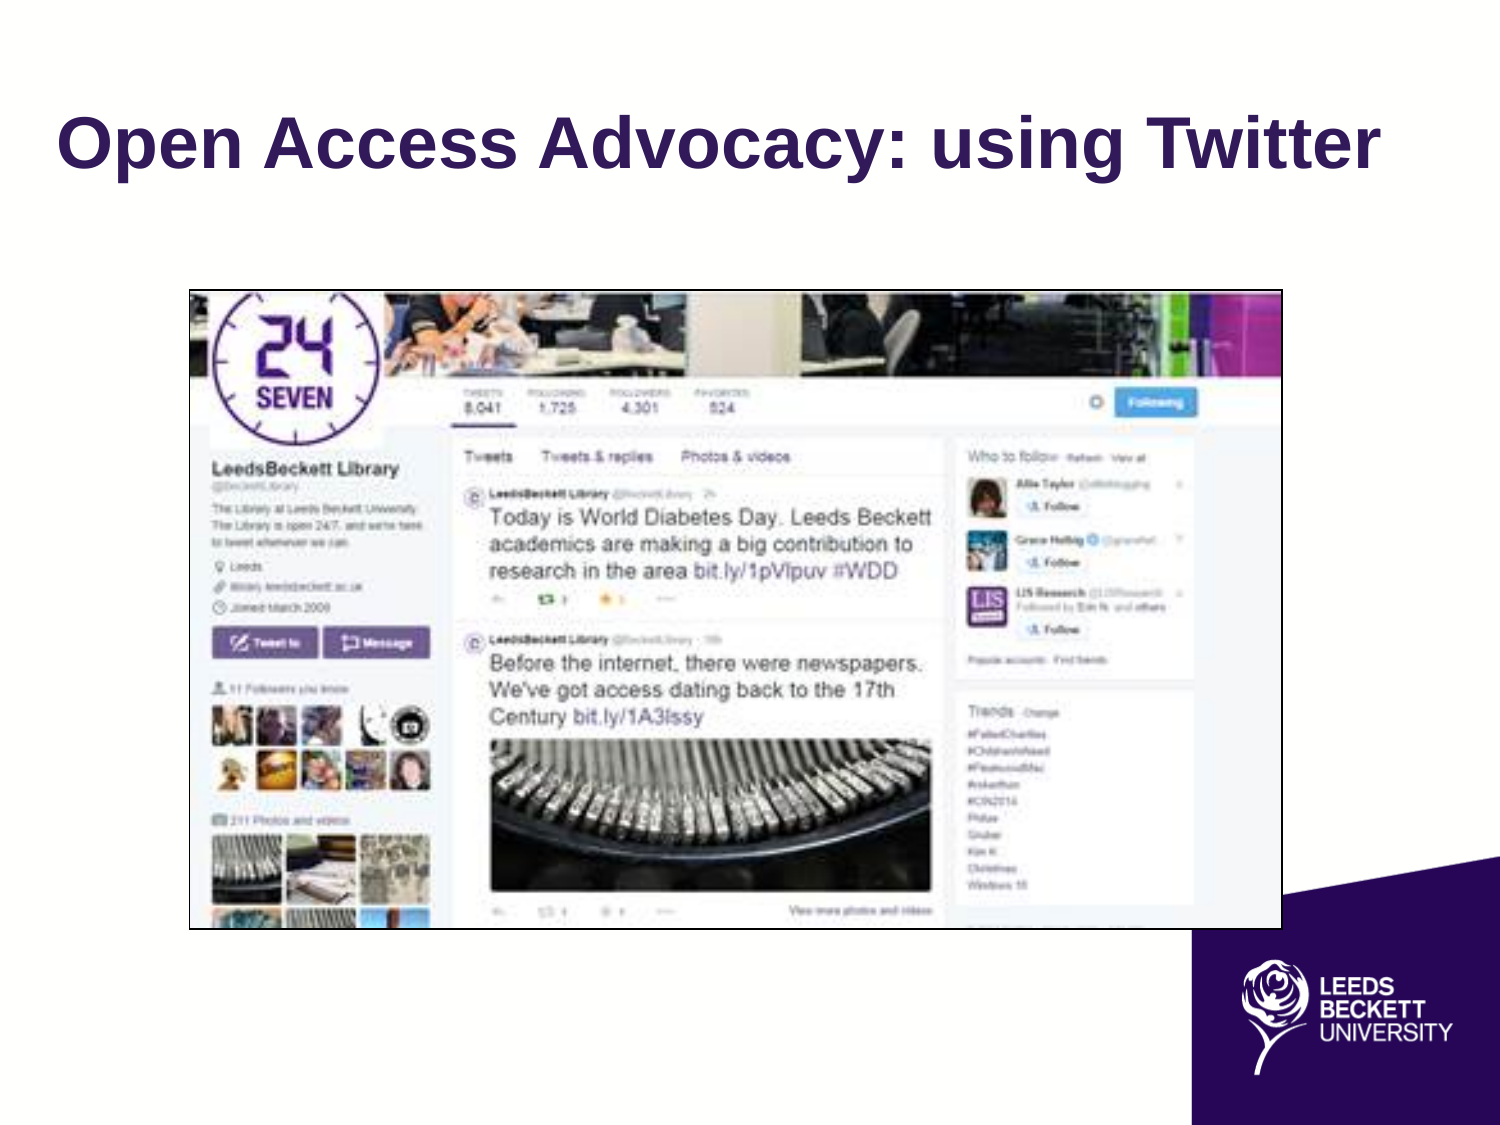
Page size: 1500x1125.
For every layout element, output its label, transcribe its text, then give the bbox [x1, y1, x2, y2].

title Open Access Advocacy: using Twitter [41, 45, 1415, 233]
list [190, 290, 1282, 929]
picture [0, 0, 1500, 1125]
